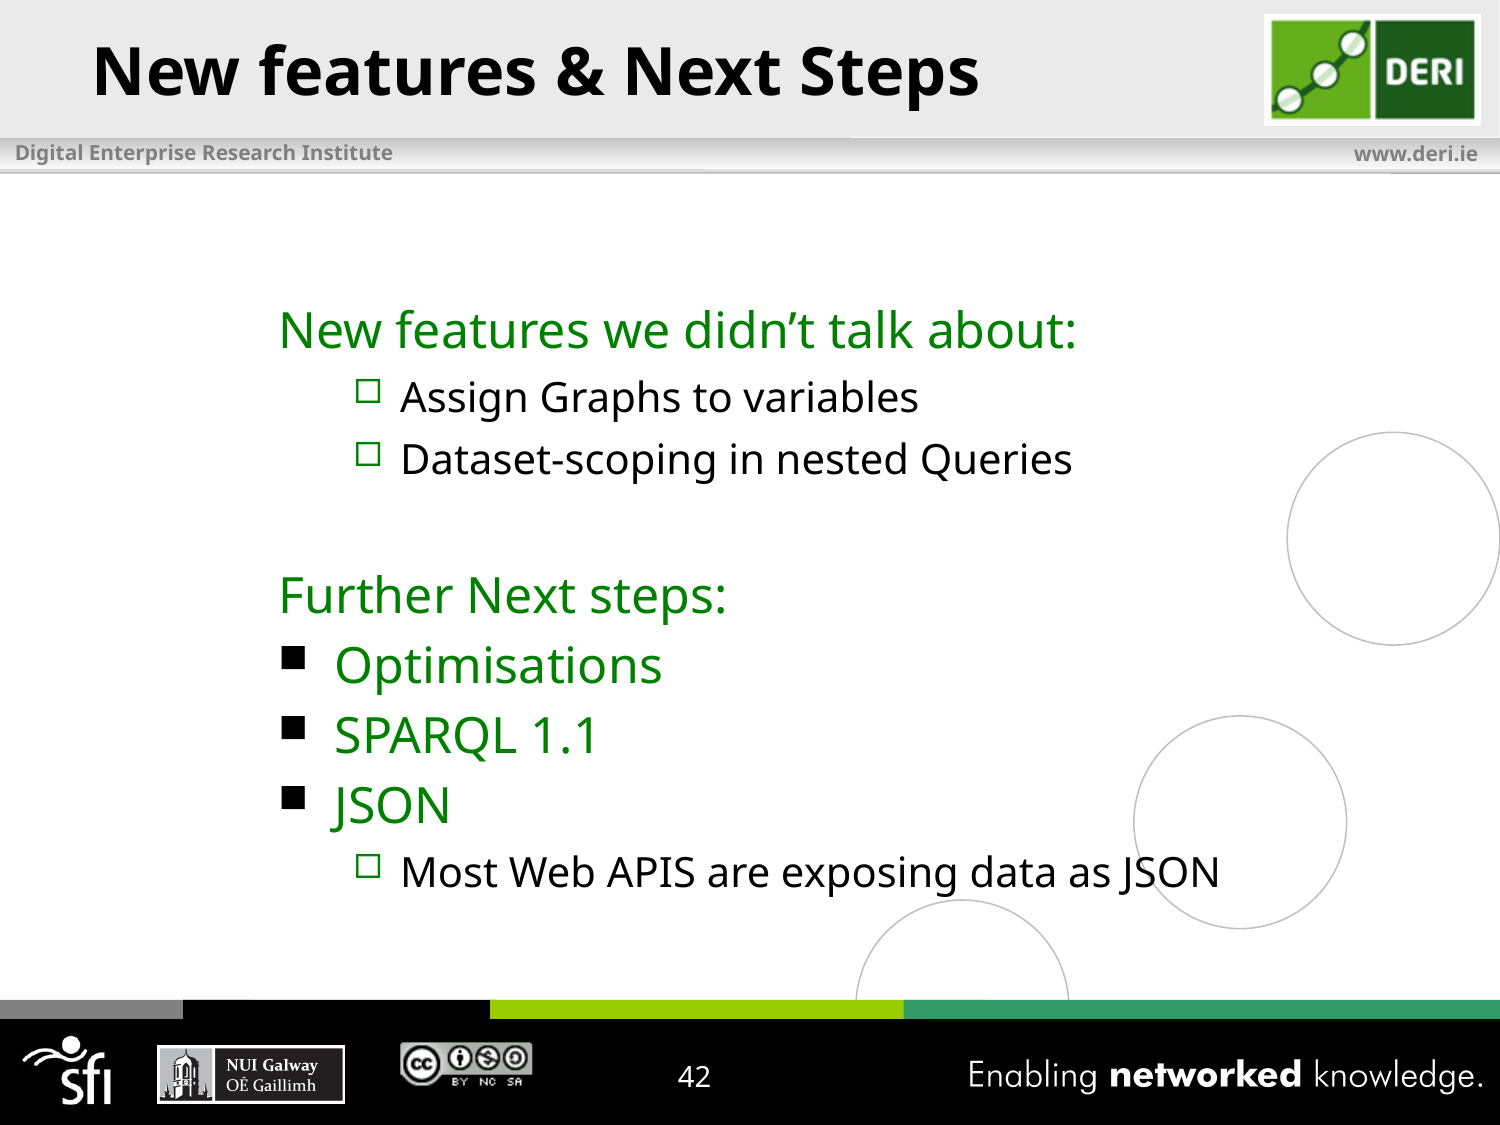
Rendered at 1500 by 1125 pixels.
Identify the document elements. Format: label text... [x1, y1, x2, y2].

picture [157, 1045, 345, 1104]
slide_number 42 [662, 1050, 838, 1111]
list New features we didn’t talk about: Assign Graphs to variables Dataset-scoping in nested Queries Further Next steps: Optimisations SPARQL 1.1 JSON Most Web APIS are exposing data as JSON [74, 220, 1426, 988]
picture [17, 1027, 116, 1108]
picture [1264, 14, 1481, 126]
picture [399, 1041, 534, 1089]
title New features & Next Steps [76, 0, 1223, 138]
picture [962, 1025, 1489, 1125]
